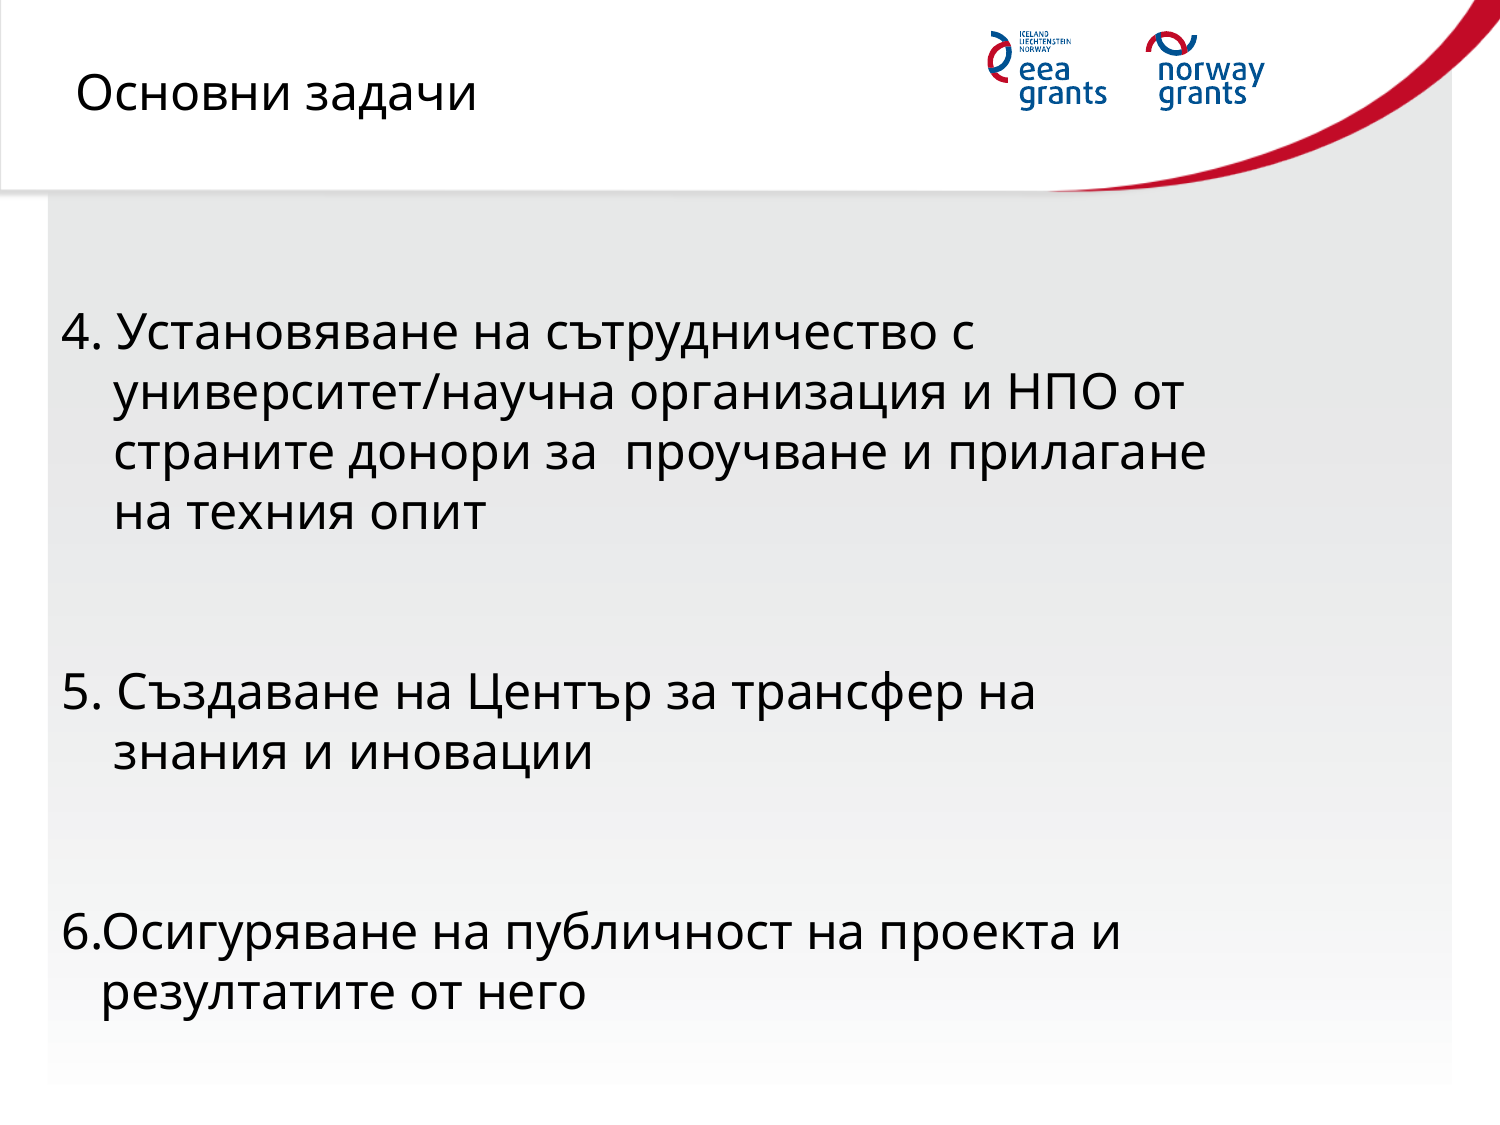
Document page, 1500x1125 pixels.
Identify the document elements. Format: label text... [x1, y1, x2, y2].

text_box [274, 87, 1400, 153]
text_box 4. Установяване на сътрудничество с университет/научна организация и НПО от страните донори за проучване и прилагане на техния опит 5. Създаване на Център за трансфер на знания и иновации 6.Осигуряване на публичност на проекта и резултатите от него [46, 195, 1500, 1027]
text_box Основни задачи [60, 53, 913, 128]
